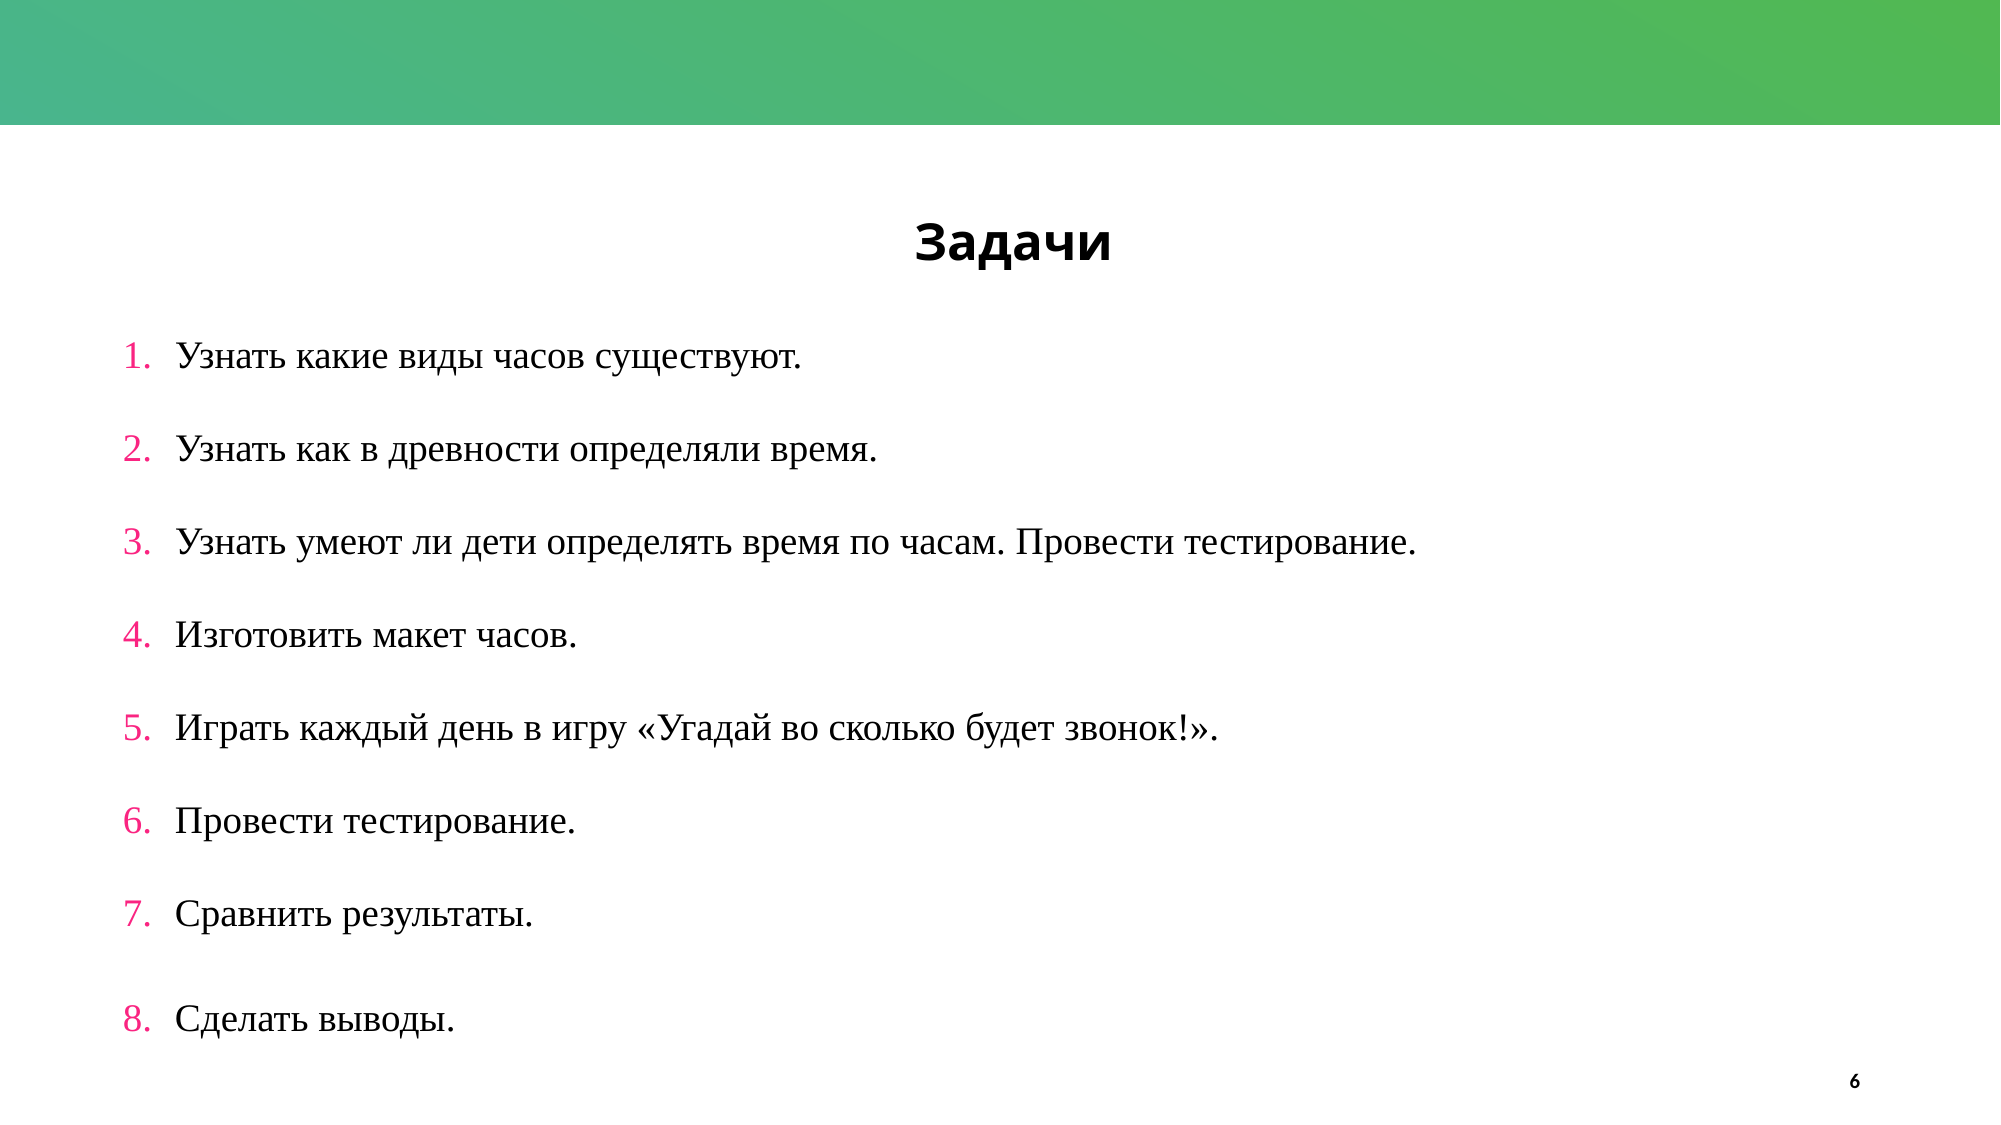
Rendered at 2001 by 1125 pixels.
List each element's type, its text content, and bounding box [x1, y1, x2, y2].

slide_number 6 [1788, 1050, 1875, 1110]
list Задачи Узнать какие виды часов существуют. Узнать как в древности определяли время. Узнать умеют ли дети определять время по часам. Провести тестирование. Изготовить макет часов. Играть каждый день в игру «Угадай во сколько будет звонок!». Провести тестирование. Сравнить результаты. Сделать выводы. [107, 171, 1921, 1050]
